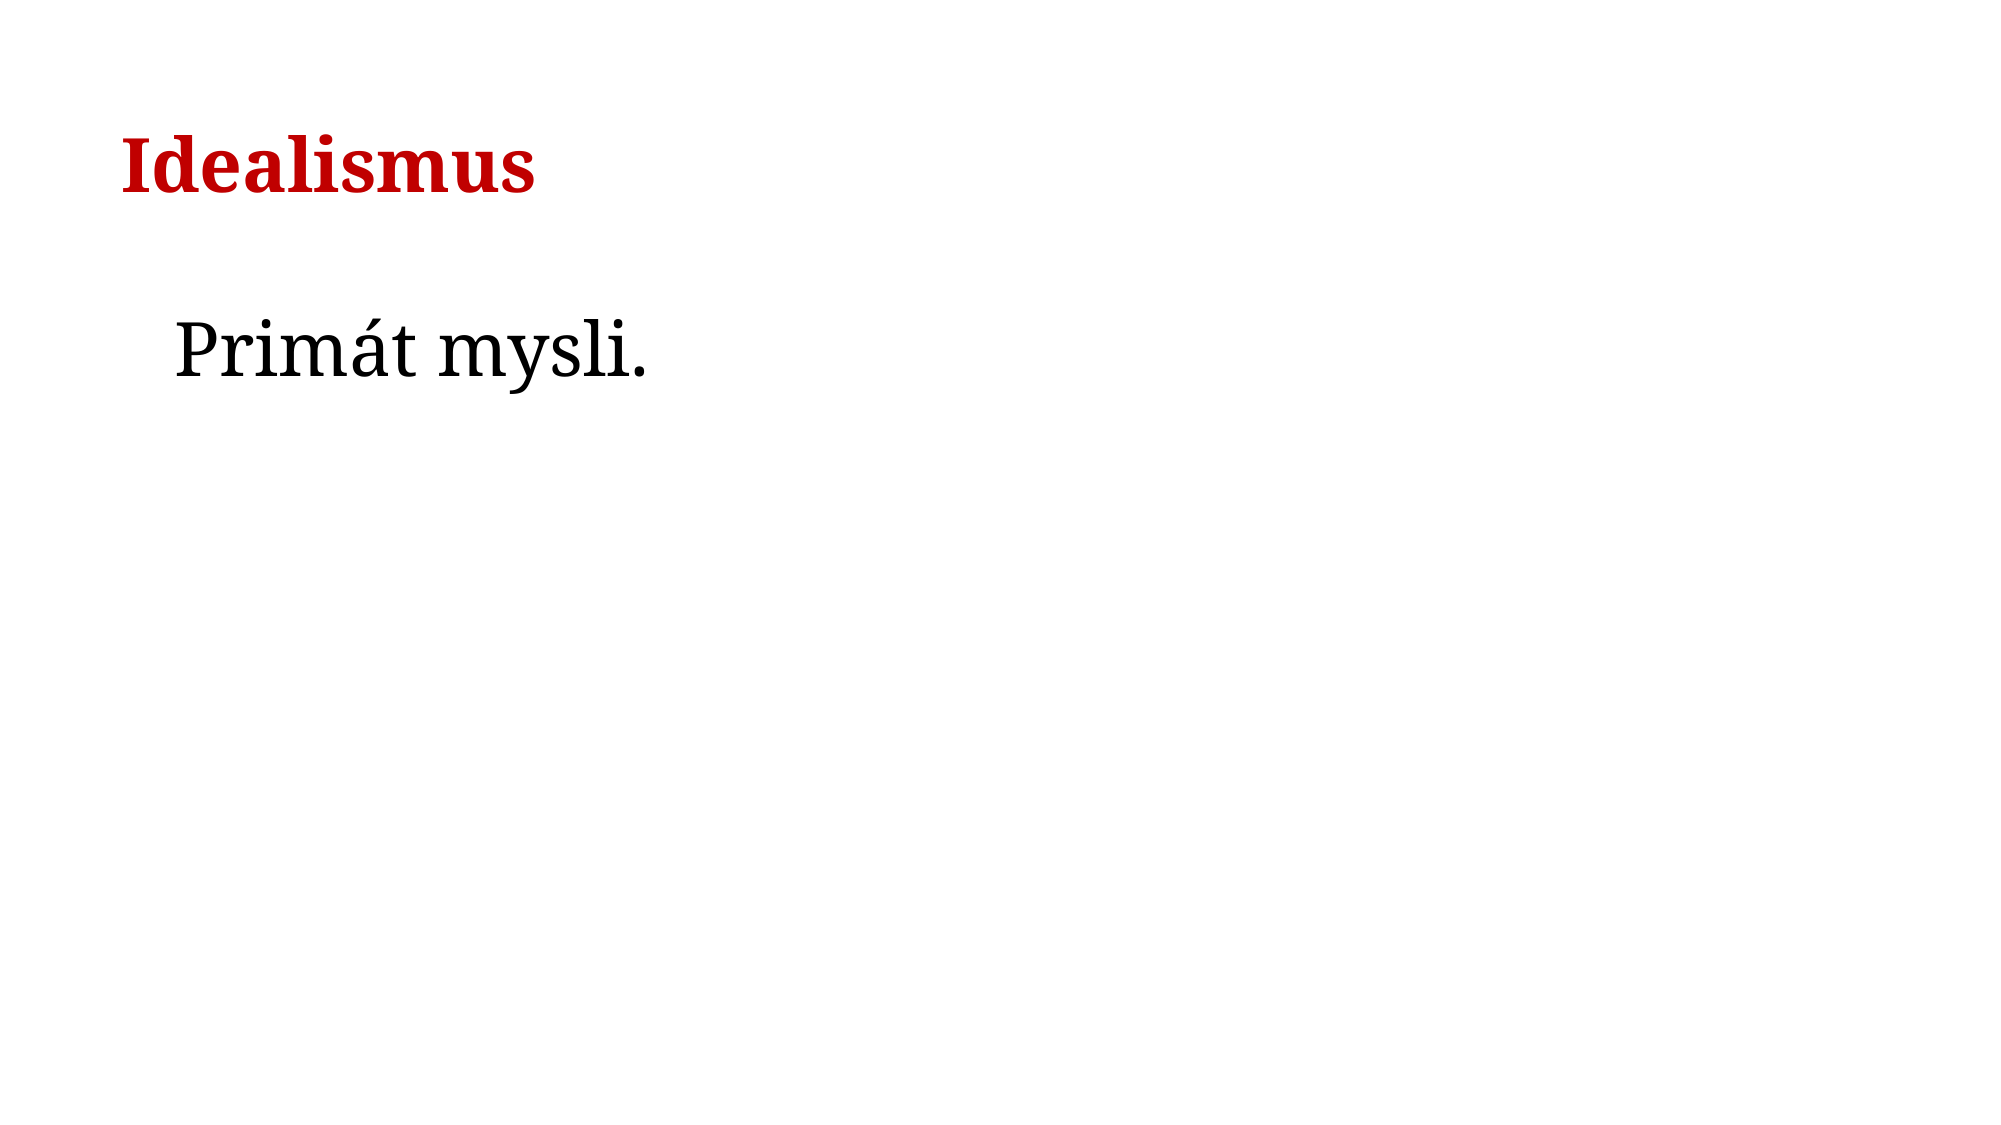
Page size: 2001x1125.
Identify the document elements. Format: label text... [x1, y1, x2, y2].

list Primát mysli. [159, 304, 1863, 1014]
title Idealismus [106, 59, 1863, 278]
